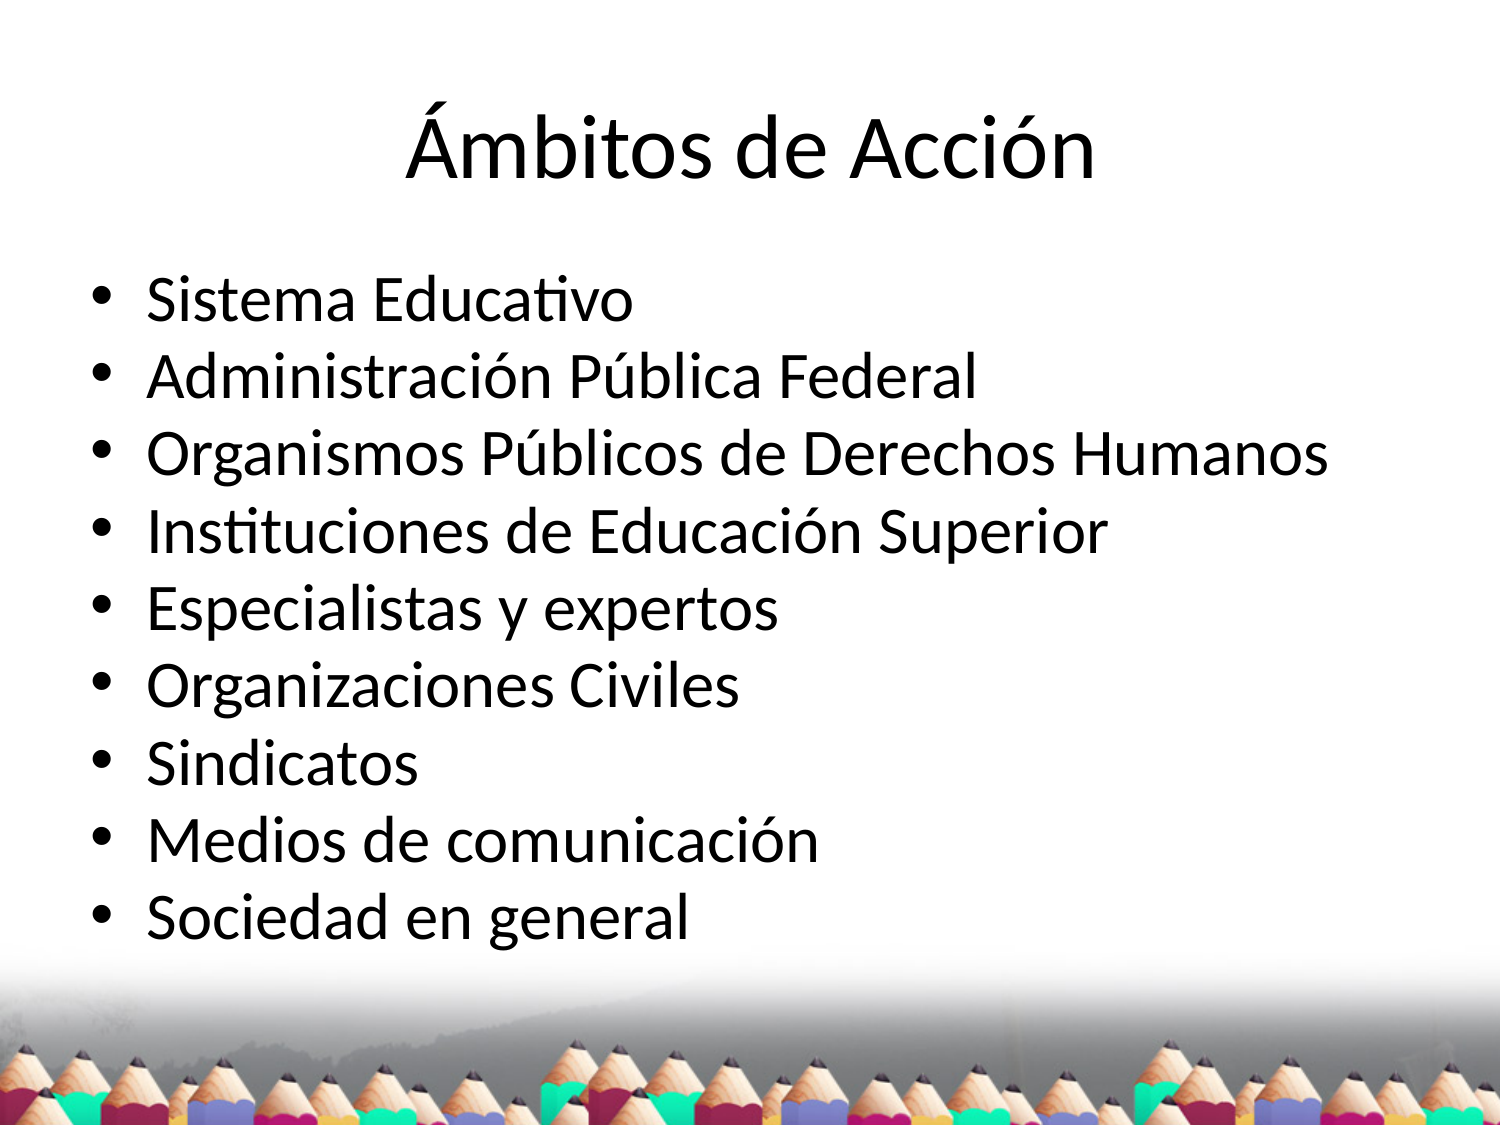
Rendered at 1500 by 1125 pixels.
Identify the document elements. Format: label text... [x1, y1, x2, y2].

picture [0, 937, 1500, 1125]
title Ámbitos de Acción [76, 66, 1427, 219]
list Sistema Educativo Administración Pública Federal Organismos Públicos de Derechos Humanos Instituciones de Educación Superior Especialistas y expertos Organizaciones Civiles Sindicatos Medios de comunicación Sociedad en general [75, 262, 1425, 935]
